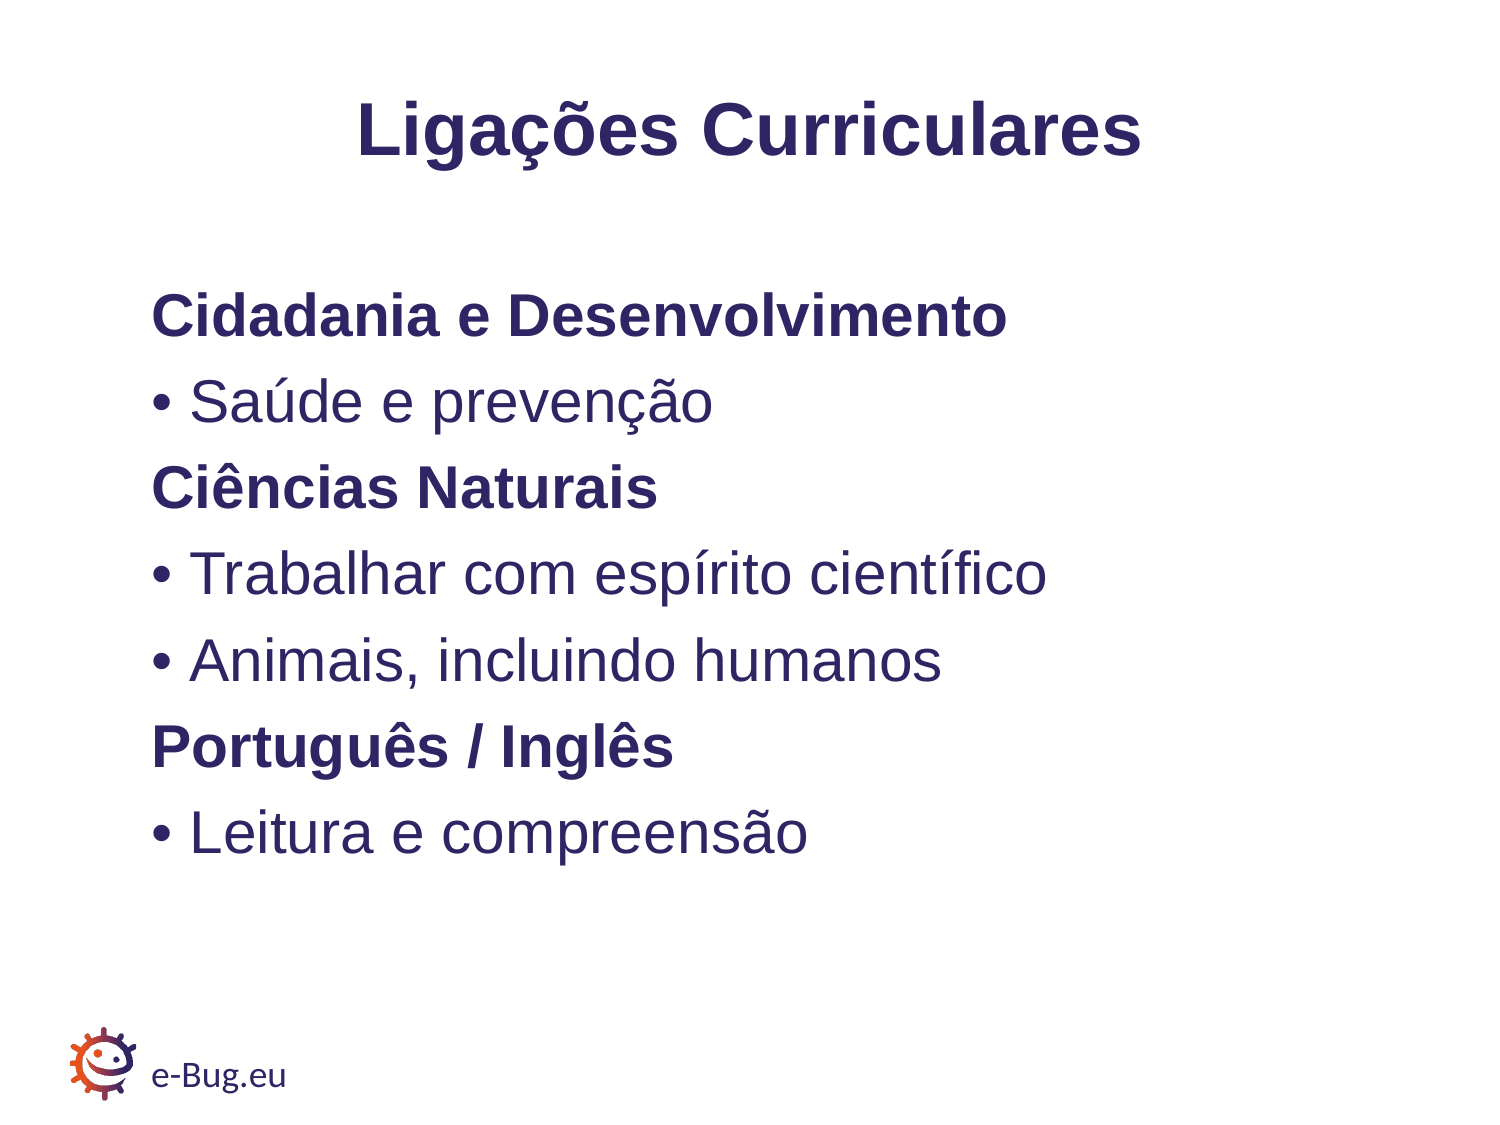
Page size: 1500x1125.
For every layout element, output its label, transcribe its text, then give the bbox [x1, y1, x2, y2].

title Ligações Curriculares [103, 22, 1397, 240]
picture [69, 1027, 137, 1103]
footer e-Bug.eu [136, 1042, 643, 1103]
list Cidadania e Desenvolvimento • Saúde e prevenção Ciências Naturais • Trabalhar com espírito científico • Animais, incluindo humanos Português / Inglês • Leitura e compreensão [136, 277, 1412, 929]
